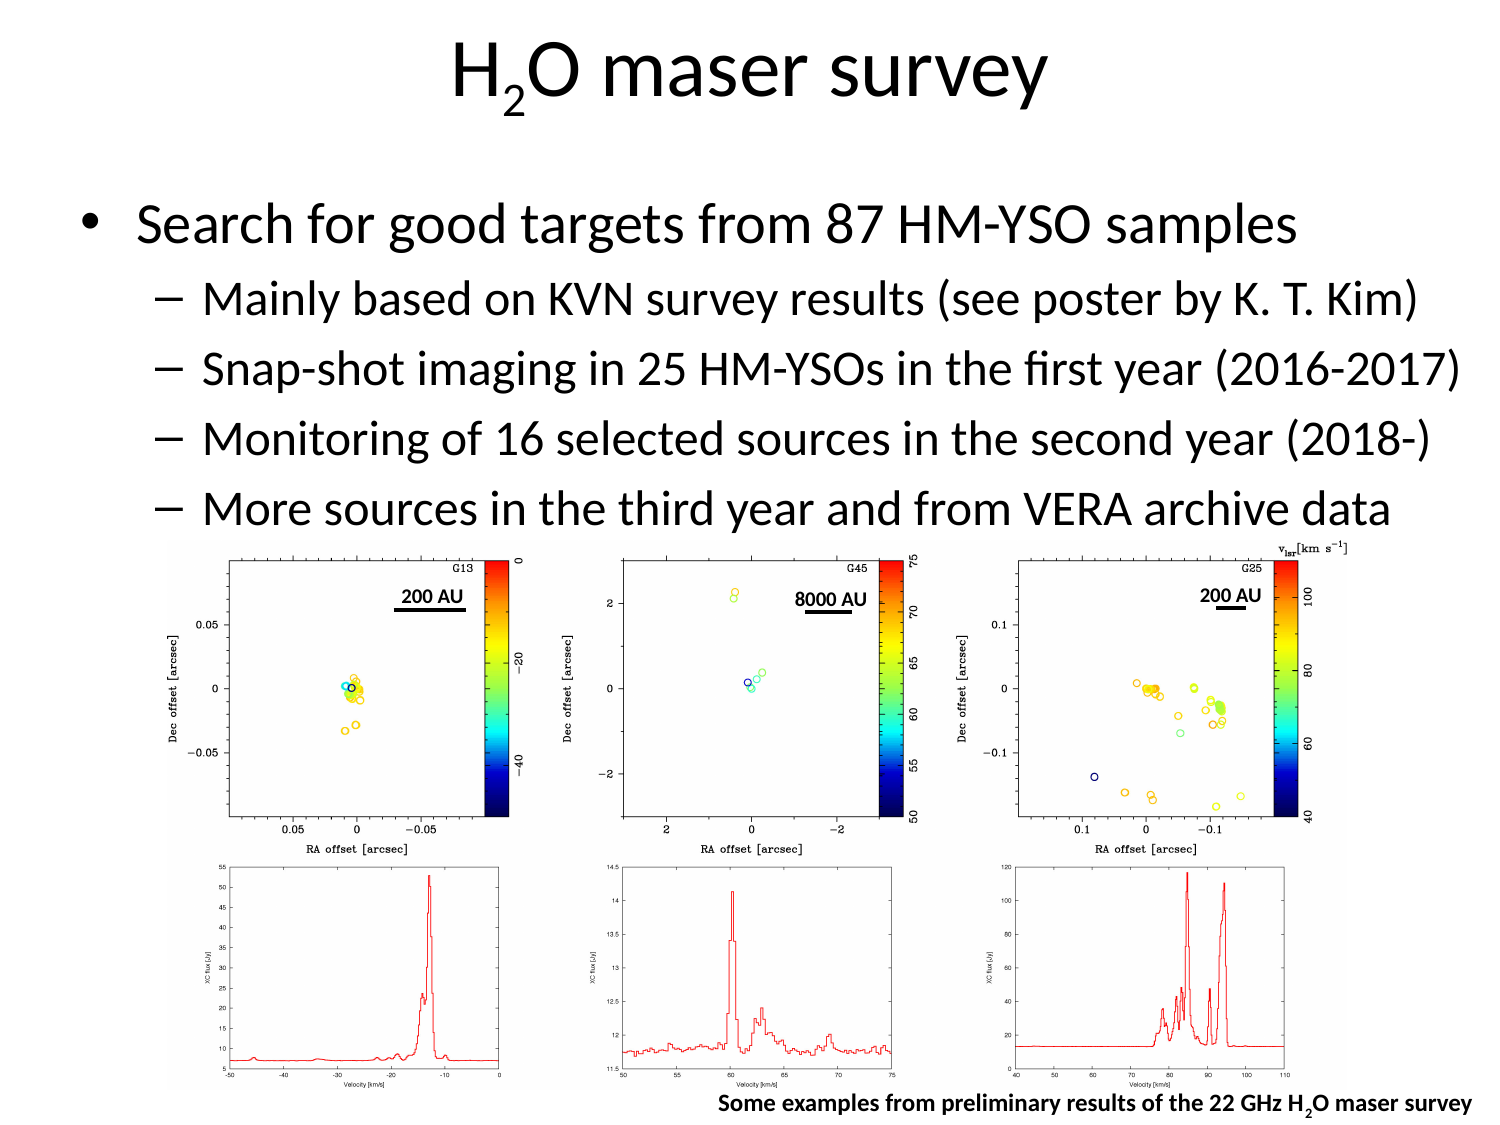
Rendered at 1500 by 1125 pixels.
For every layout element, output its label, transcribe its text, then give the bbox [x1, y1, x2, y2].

title H2O maser survey [0, 0, 1500, 140]
list Search for good targets from 87 HM-YSO samples Mainly based on KVN survey results (see poster by K. T. Kim) Snap-shot imaging in 25 HM-YSOs in the first year (2016-2017) Monitoring of 16 selected sources in the second year (2018-) More sources in the third year and from VERA archive data [64, 178, 1500, 1125]
picture [167, 539, 1348, 1090]
text_box Some examples from preliminary results of the 22 GHz H2O maser survey [694, 1079, 1494, 1125]
